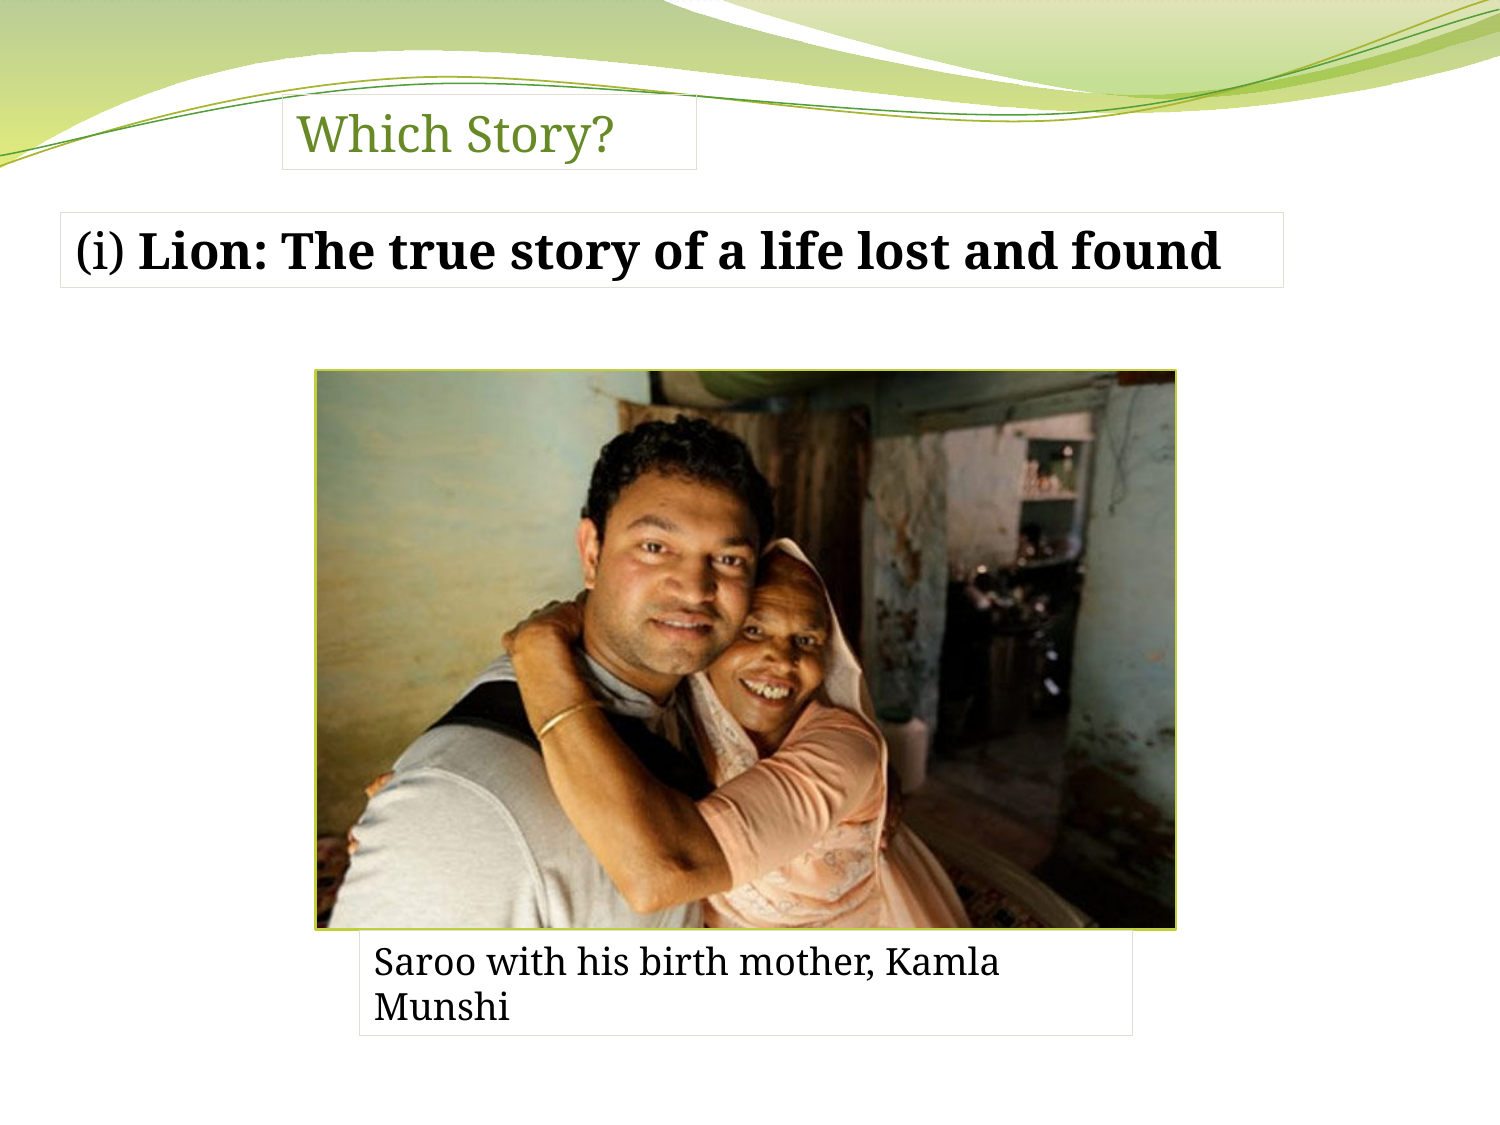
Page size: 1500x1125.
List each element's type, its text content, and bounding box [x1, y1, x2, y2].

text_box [316, 371, 1175, 991]
text_box Which Story? [282, 94, 697, 170]
text_box (i) Lion: The true story of a life lost and found [60, 212, 1284, 288]
